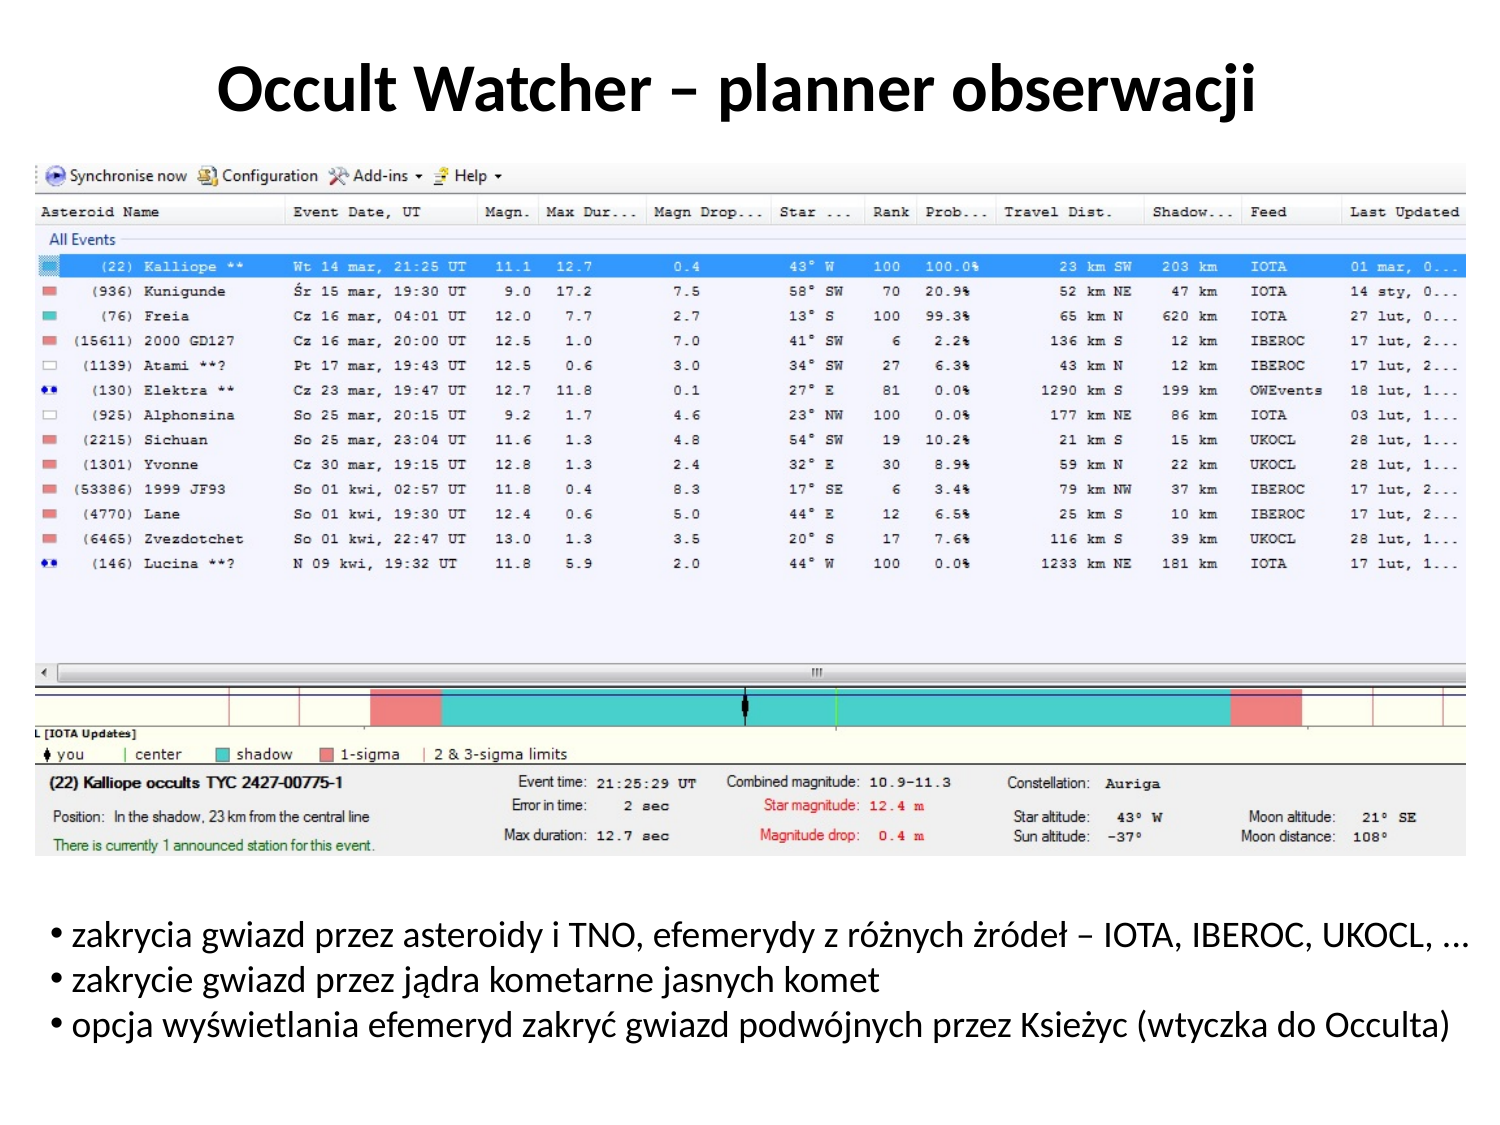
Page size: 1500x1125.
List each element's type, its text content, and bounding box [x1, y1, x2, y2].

text_box zakrycia gwiazd przez asteroidy i TNO, efemerydy z różnych żródeł – IOTA, IBEROC, UKOCL, ... zakrycie gwiazd przez jądra kometarne jasnych komet opcja wyświetlania efemeryd zakryć gwiazd podwójnych przez Ksieżyc (wtyczka do Occulta) [35, 902, 1500, 1053]
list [34, 163, 1467, 856]
title Occult Watcher – planner obserwacji [70, 35, 1421, 162]
